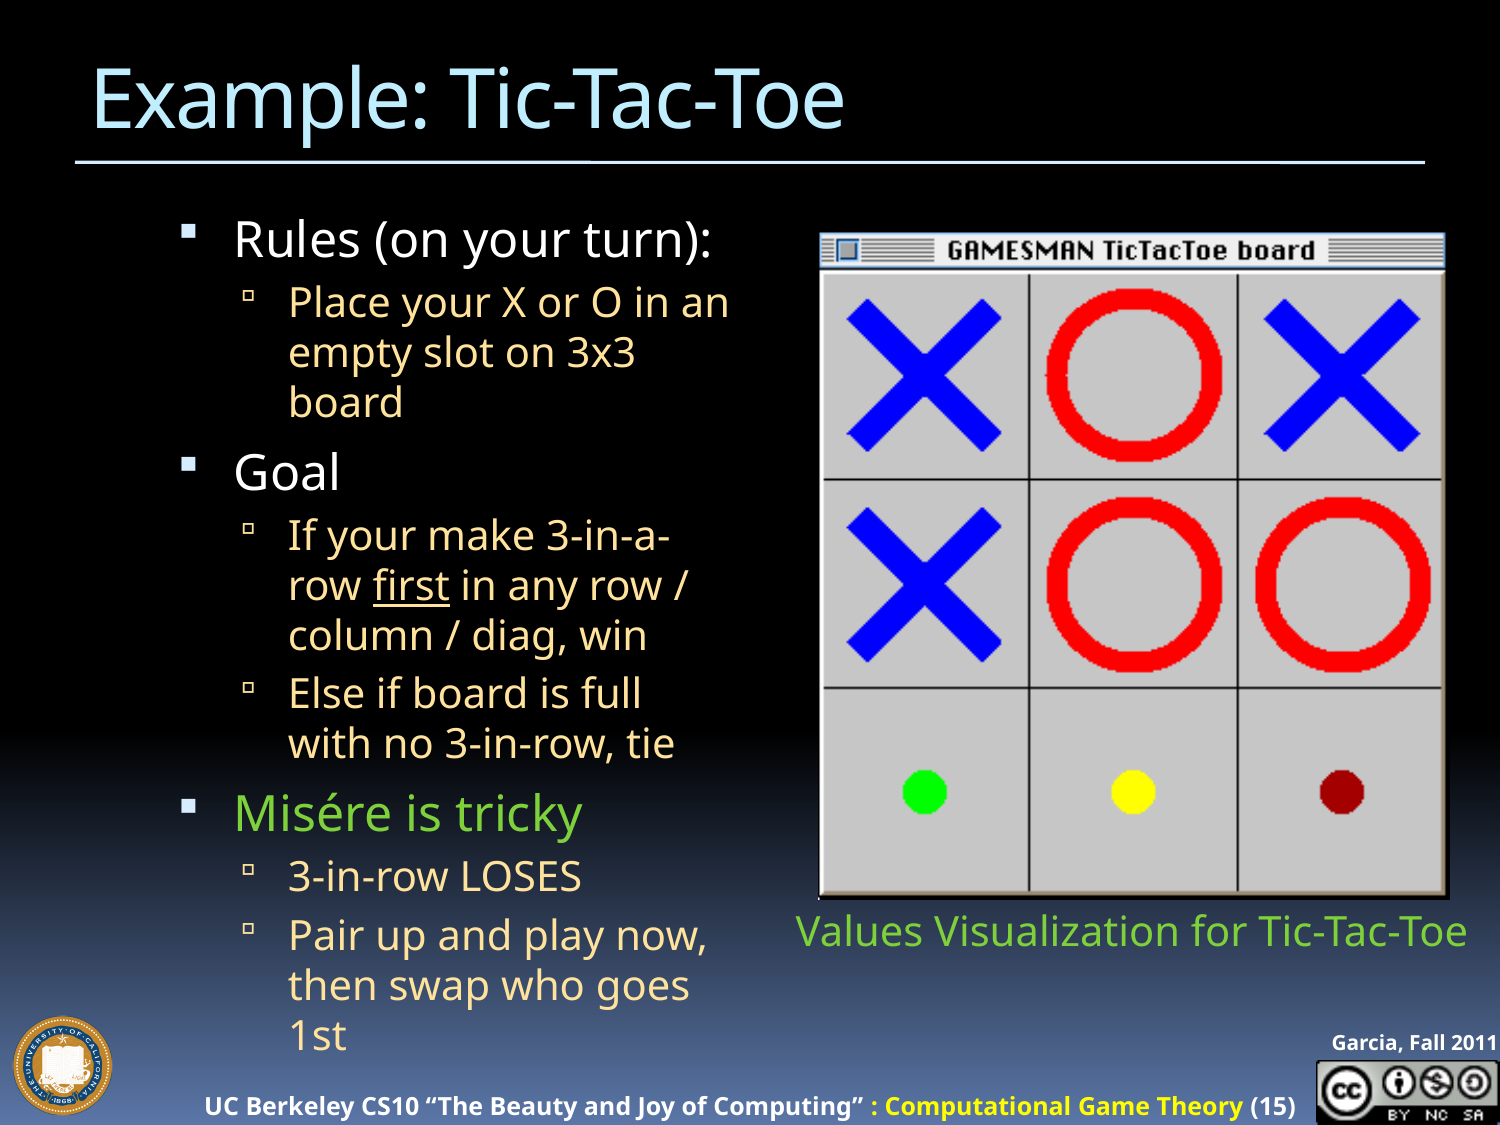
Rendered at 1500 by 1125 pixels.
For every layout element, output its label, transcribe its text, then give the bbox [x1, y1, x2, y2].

picture [818, 230, 1451, 901]
list Rules (on your turn): Place your X or O in an empty slot on 3x3 board Goal If your make 3-in-a-row first in any row / column / diag, win Else if board is full with no 3-in-row, tie Misére is tricky 3-in-row LOSES Pair up and play now, then swap who goes 1st [151, 199, 751, 1001]
picture [12, 1015, 113, 1116]
title Example: Tic-Tac-Toe [75, 37, 1425, 163]
text_box Values Visualization for Tic-Tac-Toe [780, 897, 1484, 963]
picture [1316, 1060, 1500, 1125]
